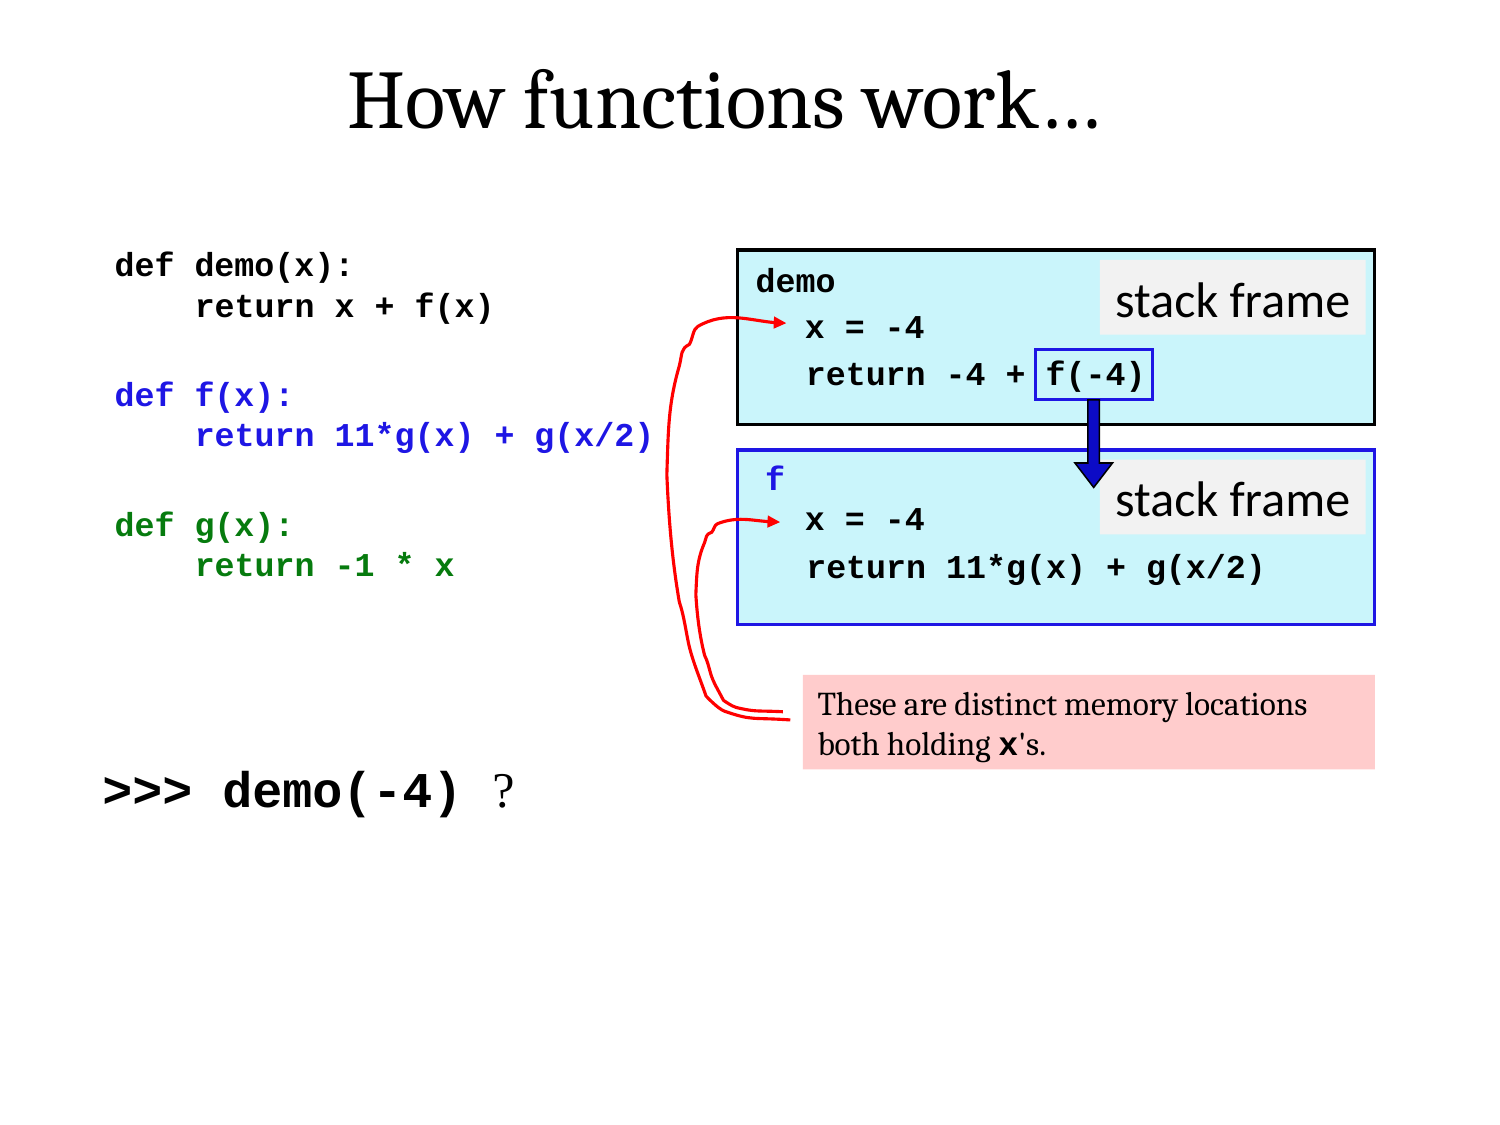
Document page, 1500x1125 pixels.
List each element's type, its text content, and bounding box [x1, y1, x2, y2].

text_box [1074, 399, 1113, 488]
text_box stack frame [1099, 459, 1366, 535]
text_box x = -4 [790, 490, 940, 545]
text_box def demo(x): return x + f(x) [99, 249, 638, 330]
text_box [1035, 349, 1153, 400]
text_box [789, 450, 1375, 625]
text_box x = -4 [790, 297, 940, 352]
text_box def g(x): return -1 * x [99, 509, 538, 589]
text_box demo [740, 251, 851, 307]
text_box def f(x): return 11*g(x) + g(x/2) [99, 379, 675, 459]
text_box How functions work… [212, 37, 1238, 153]
text_box >>> demo(-4) ? [87, 749, 700, 825]
text_box These are distinct memory locations both holding x's. [802, 674, 1375, 770]
text_box [666, 316, 791, 721]
text_box f [788, 449, 800, 505]
text_box return 11*g(x) + g(x/2) [791, 537, 1282, 593]
text_box [737, 249, 1375, 425]
text_box stack frame [1099, 259, 1366, 335]
text_box return -4 + f(-4) [791, 344, 1161, 400]
